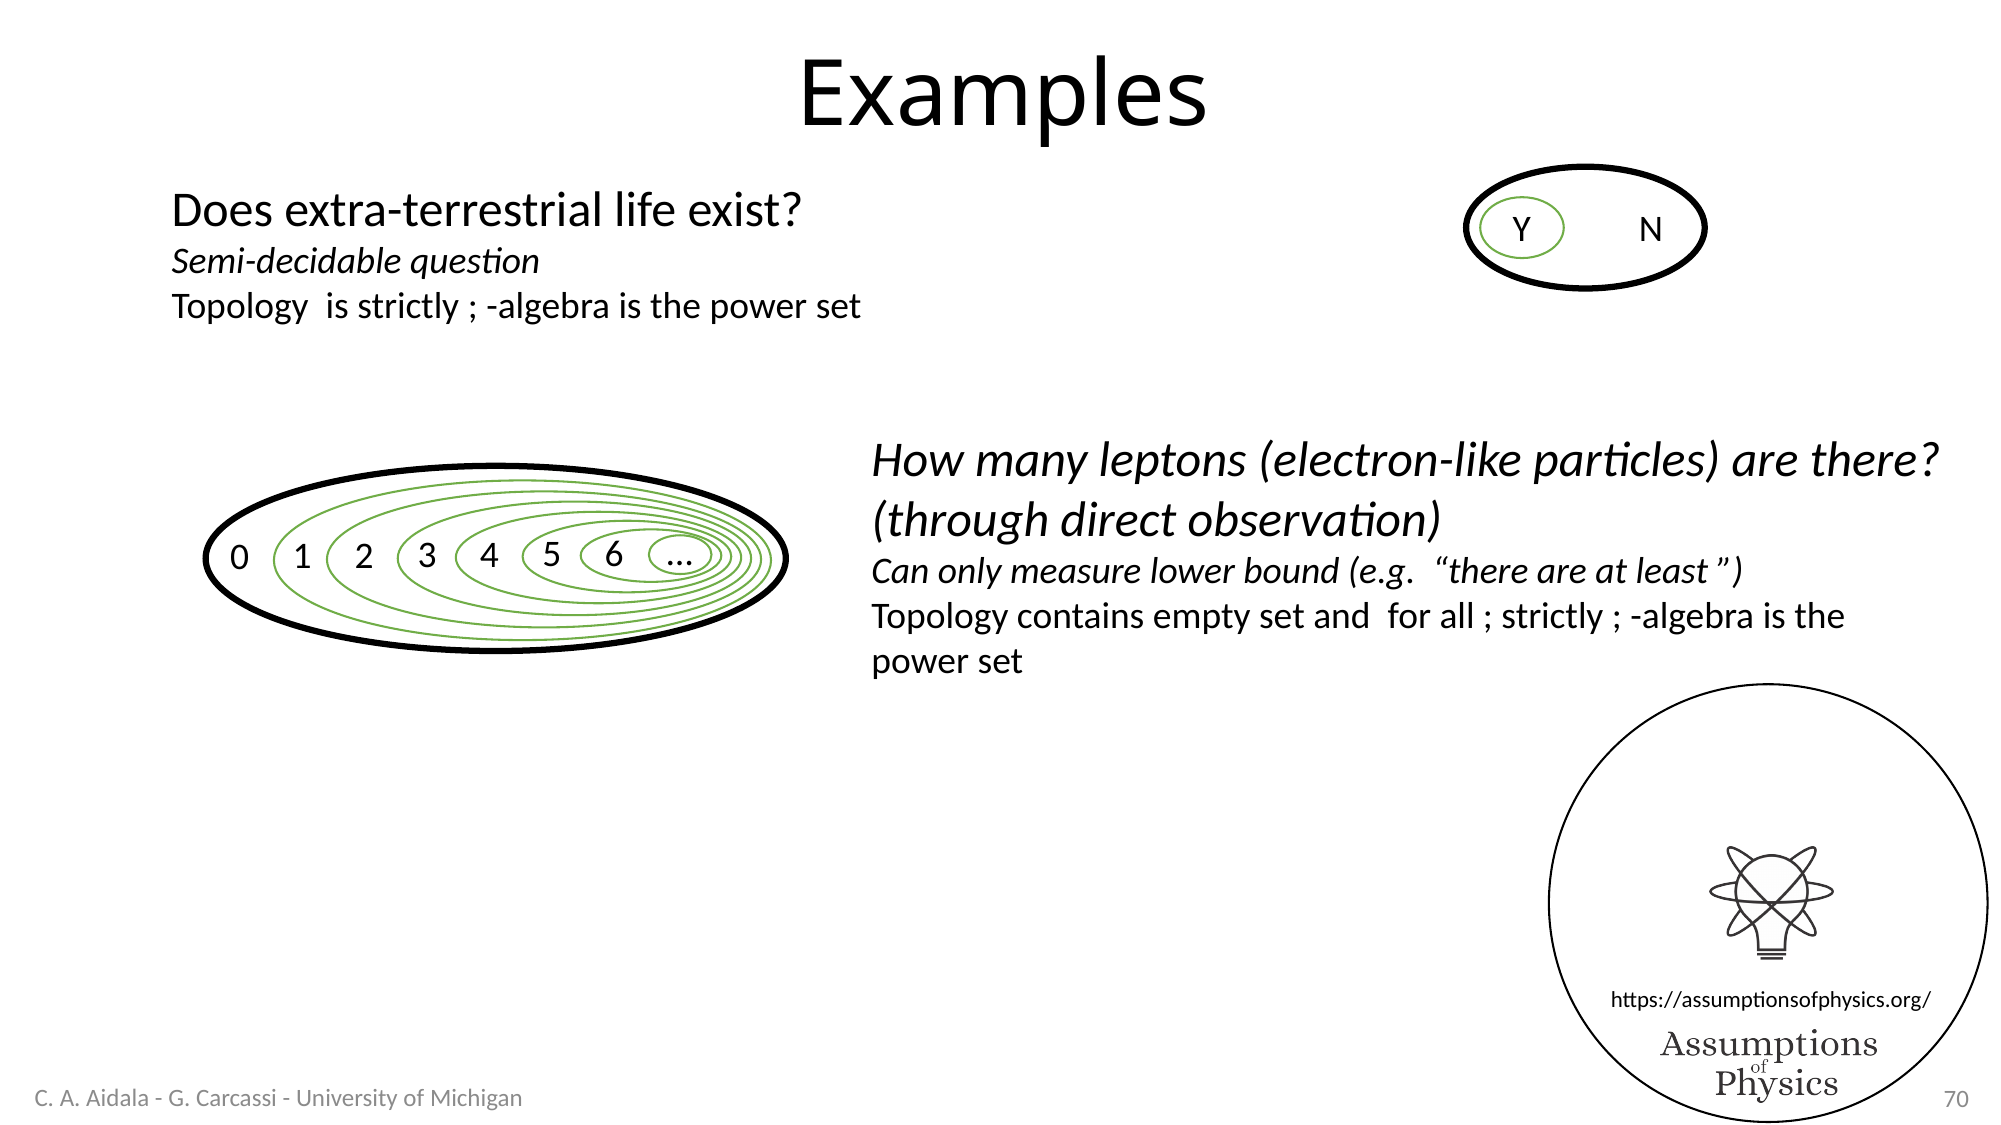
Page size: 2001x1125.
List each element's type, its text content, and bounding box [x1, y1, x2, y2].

picture [1660, 1029, 1877, 1103]
text_box Examples [31, 22, 1975, 170]
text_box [1466, 166, 1705, 289]
picture [1709, 846, 1834, 960]
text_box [205, 465, 786, 652]
slide_number 70 [1893, 1078, 1985, 1116]
footer C. A. Aidala - G. Carcassi - University of Michigan [19, 1077, 999, 1116]
